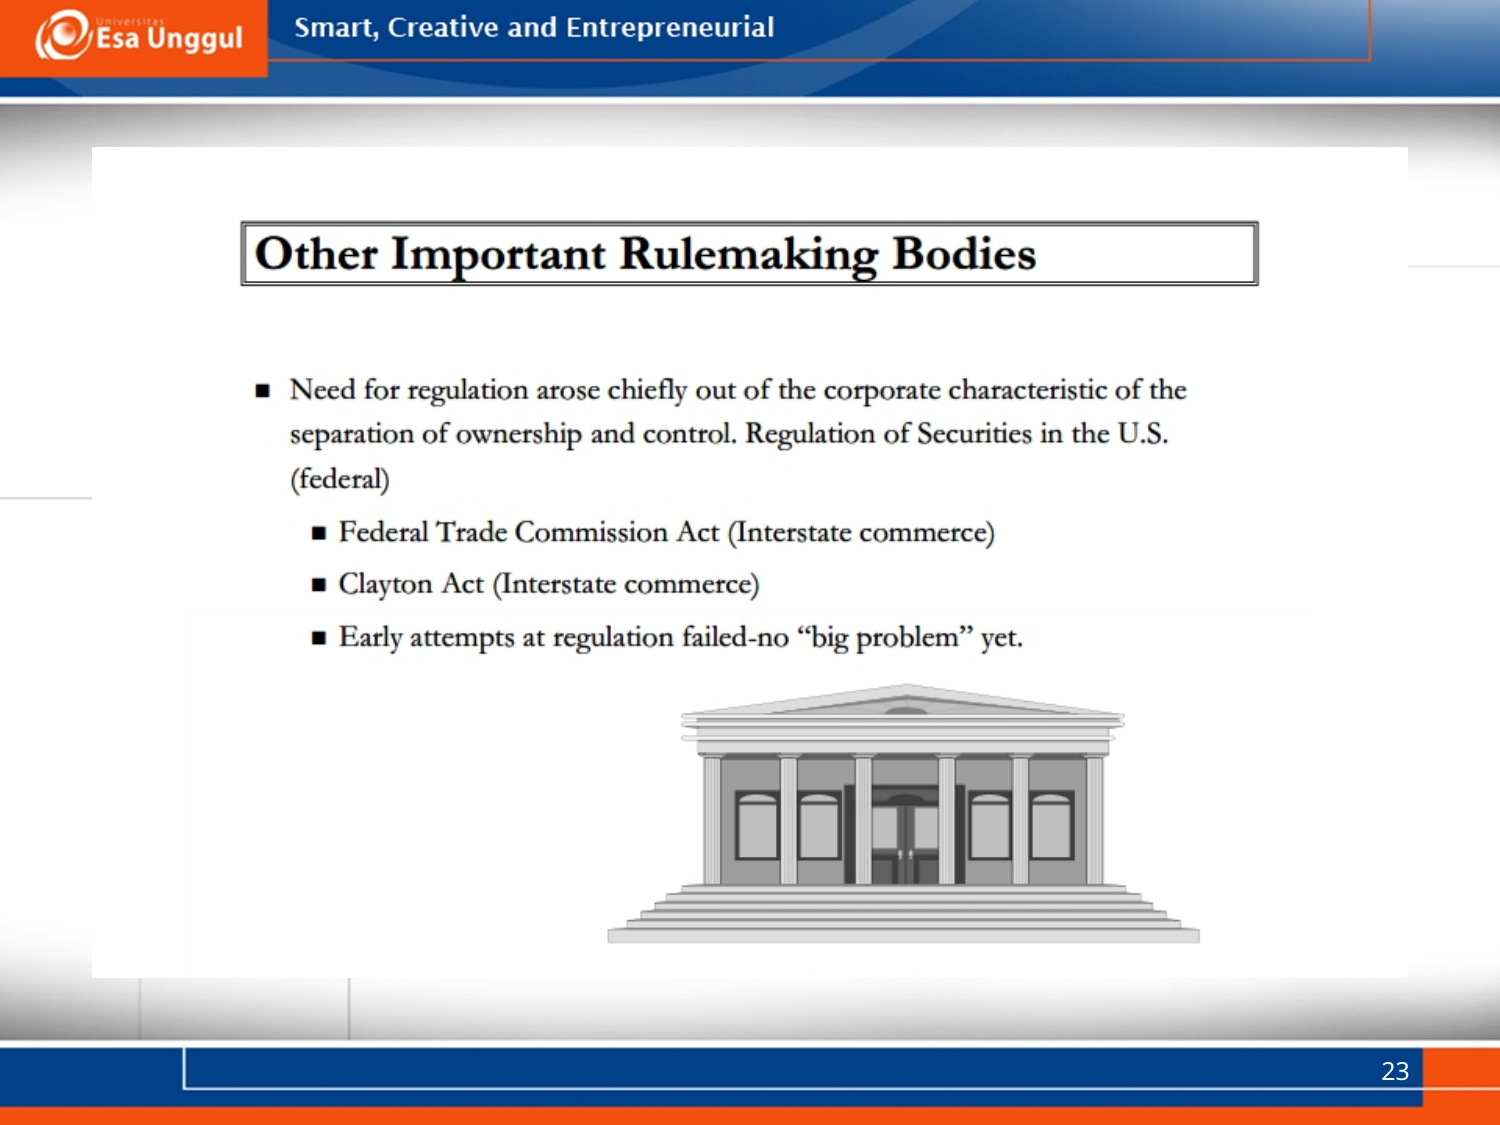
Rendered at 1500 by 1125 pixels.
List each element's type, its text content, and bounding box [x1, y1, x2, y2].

slide_number 23 [1250, 1042, 1425, 1103]
picture [0, 0, 1500, 1125]
